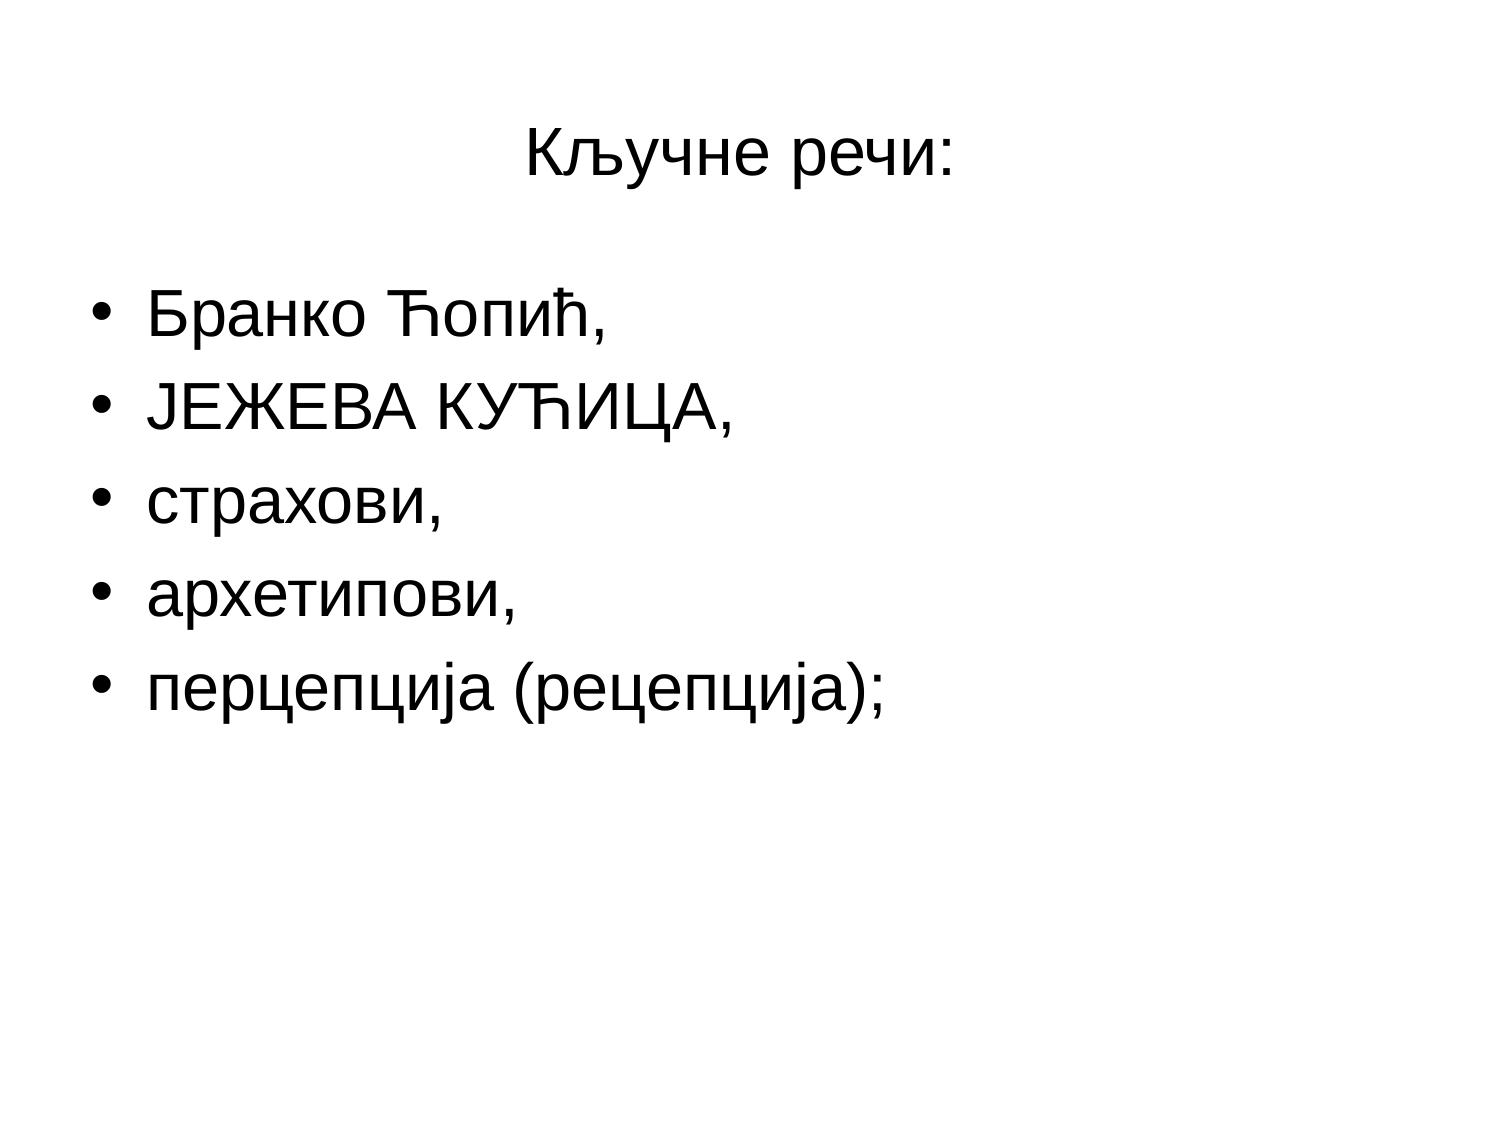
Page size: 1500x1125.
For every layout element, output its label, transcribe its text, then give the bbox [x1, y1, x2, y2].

title Кључне речи: [75, 99, 1425, 262]
list Бранко Ћопић, Јежева кућица, страхови, архетипови, перцепција (рецепција); [75, 262, 1425, 1005]
